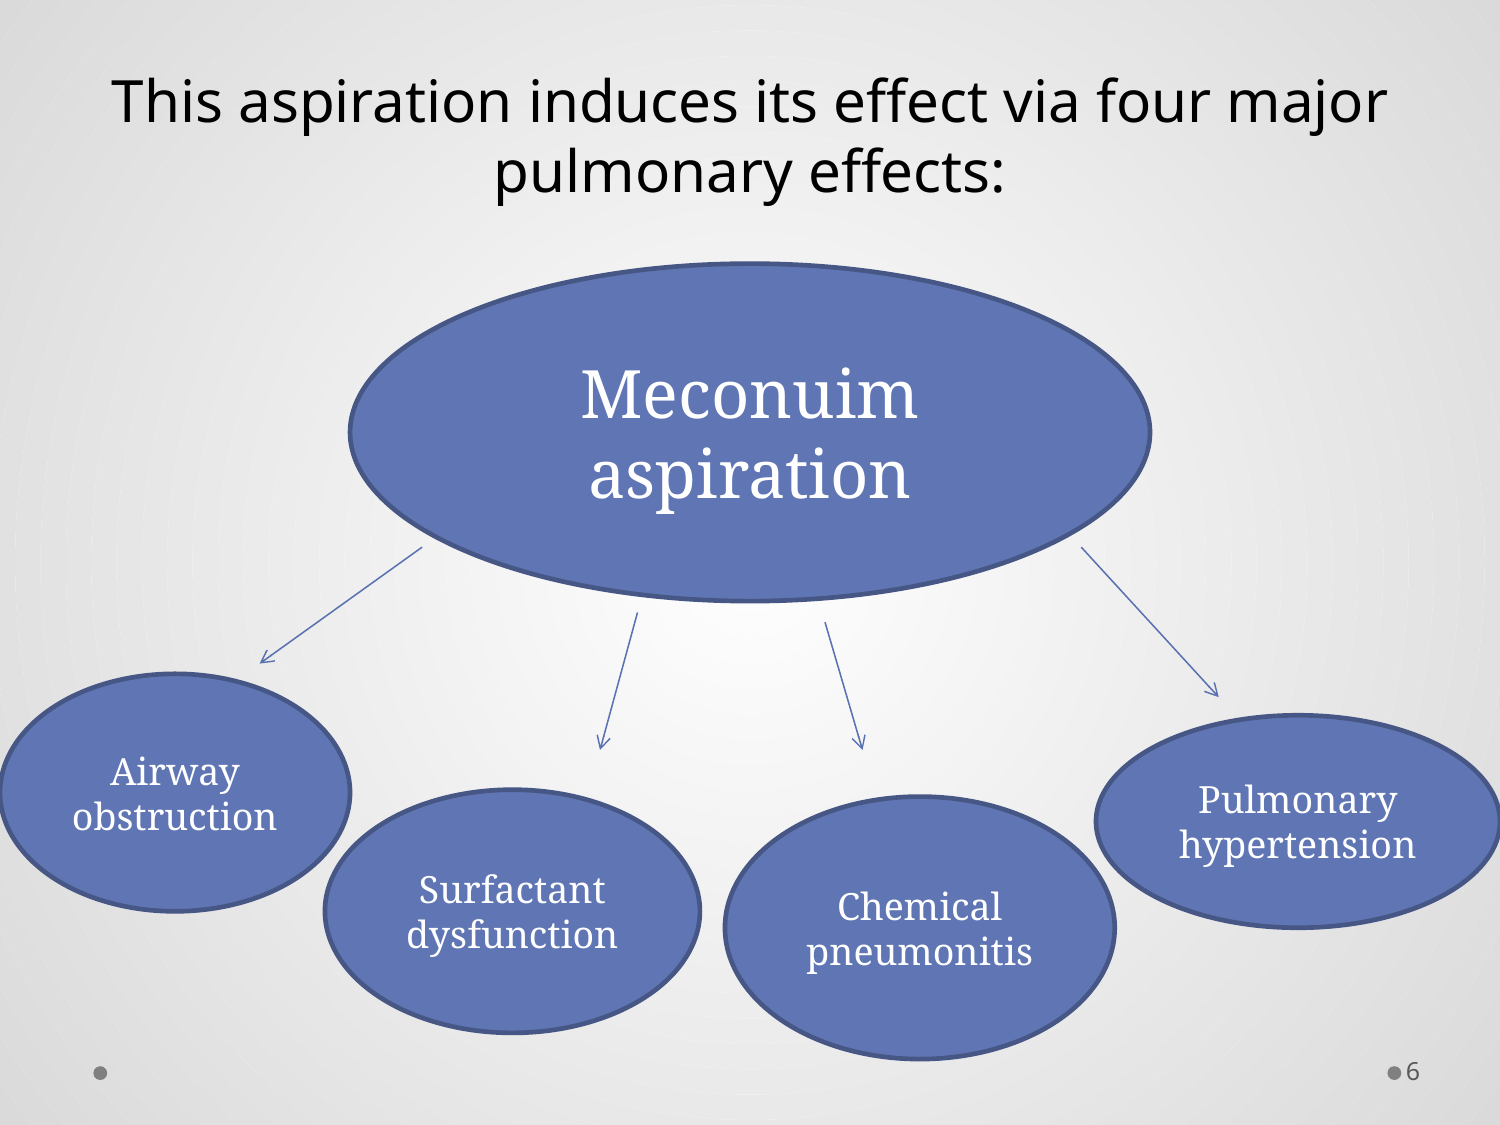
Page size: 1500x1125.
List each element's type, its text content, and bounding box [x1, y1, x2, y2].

text_box Meconuim aspiration [347, 261, 1153, 604]
slide_number 6 [1401, 1042, 1494, 1103]
text_box Airway obstruction [0, 671, 353, 914]
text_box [259, 546, 423, 664]
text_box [824, 621, 863, 751]
text_box Surfactant dysfunction [322, 787, 703, 1036]
text_box Pulmonary hypertension [1093, 712, 1500, 931]
text_box Chemical pneumonitis [722, 794, 1118, 1062]
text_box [599, 612, 638, 751]
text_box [1080, 546, 1219, 698]
list This aspiration induces its effect via four major pulmonary effects: [31, 0, 1469, 200]
